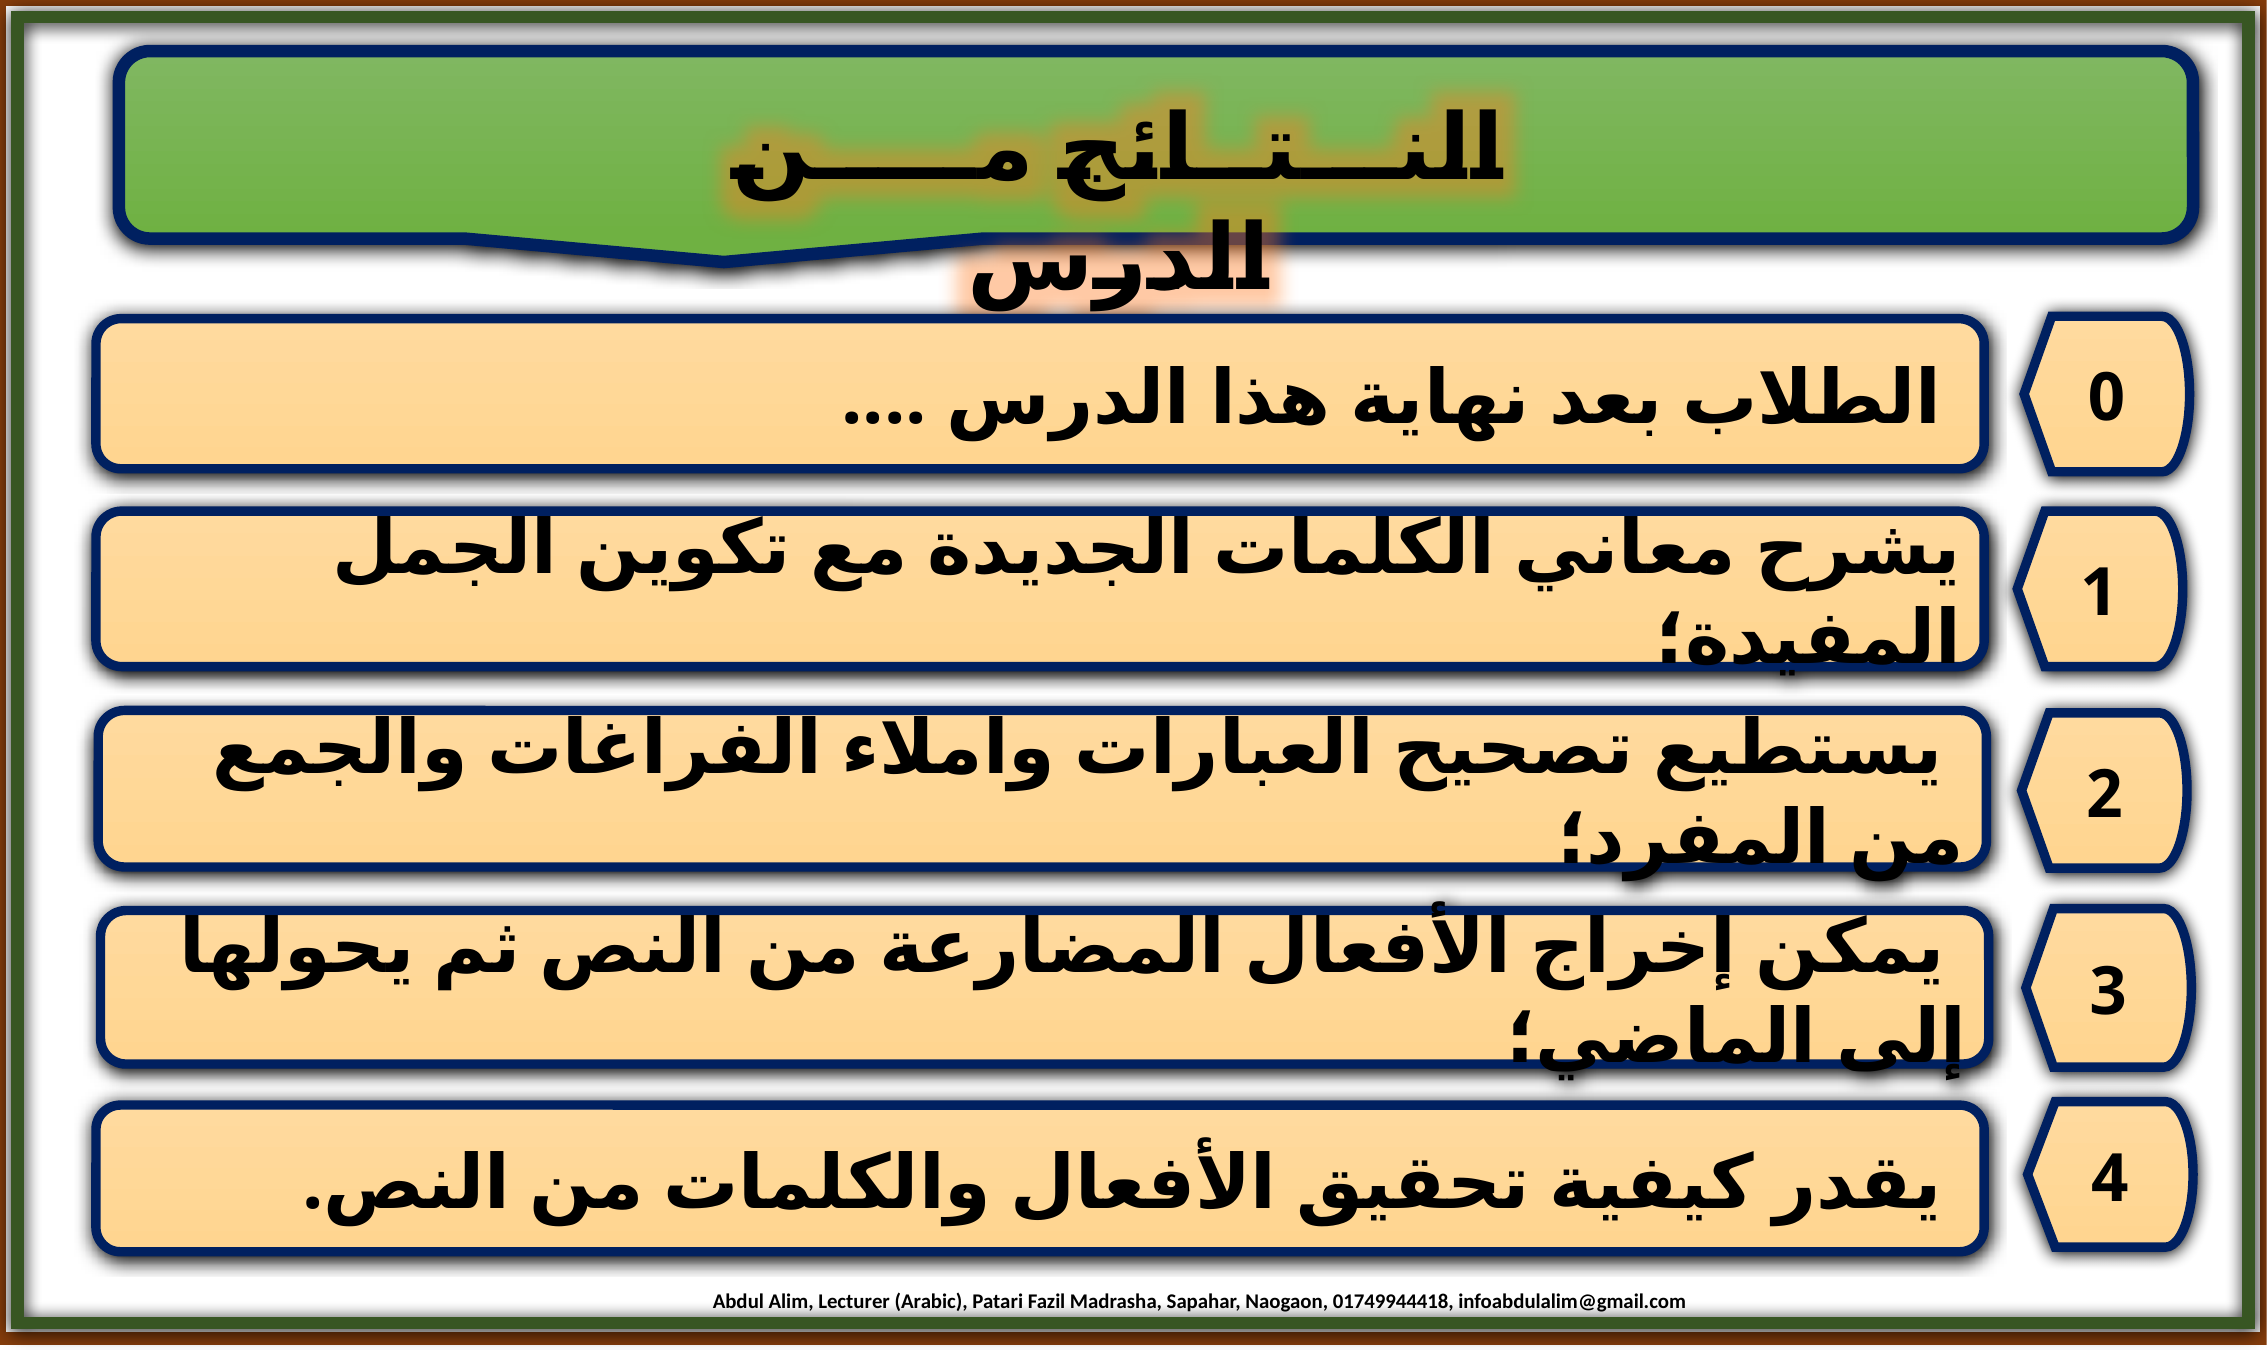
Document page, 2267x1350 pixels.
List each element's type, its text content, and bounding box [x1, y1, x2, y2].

text_box الطلاب بعد نهاية هذا الدرس .... [95, 318, 1985, 470]
text_box 1 [2016, 510, 2184, 668]
text_box يمكن إخراج الأفعال المضارعة من النص ثم يحولها إلى الماضي؛ [99, 909, 1990, 1065]
text_box 0 [2023, 315, 2191, 473]
text_box 2 [2021, 712, 2188, 869]
text_box يشرح معاني الكلمات الجديدة مع تكوين الجمل المفيدة؛ [95, 510, 1985, 668]
text_box يستطيع تصحيح العبارات واملاء الفراغات والجمع من المفرد؛ [97, 709, 1987, 868]
text_box [118, 51, 688, 258]
text_box 3 [2025, 908, 2192, 1068]
text_box [1552, 51, 2194, 239]
text_box يقدر كيفية تحقيق الأفعال والكلمات من النص. [95, 1104, 1985, 1253]
text_box 4 [2027, 1101, 2194, 1248]
text_box النـــتــائج مـــــن الدرس [700, 80, 1536, 306]
